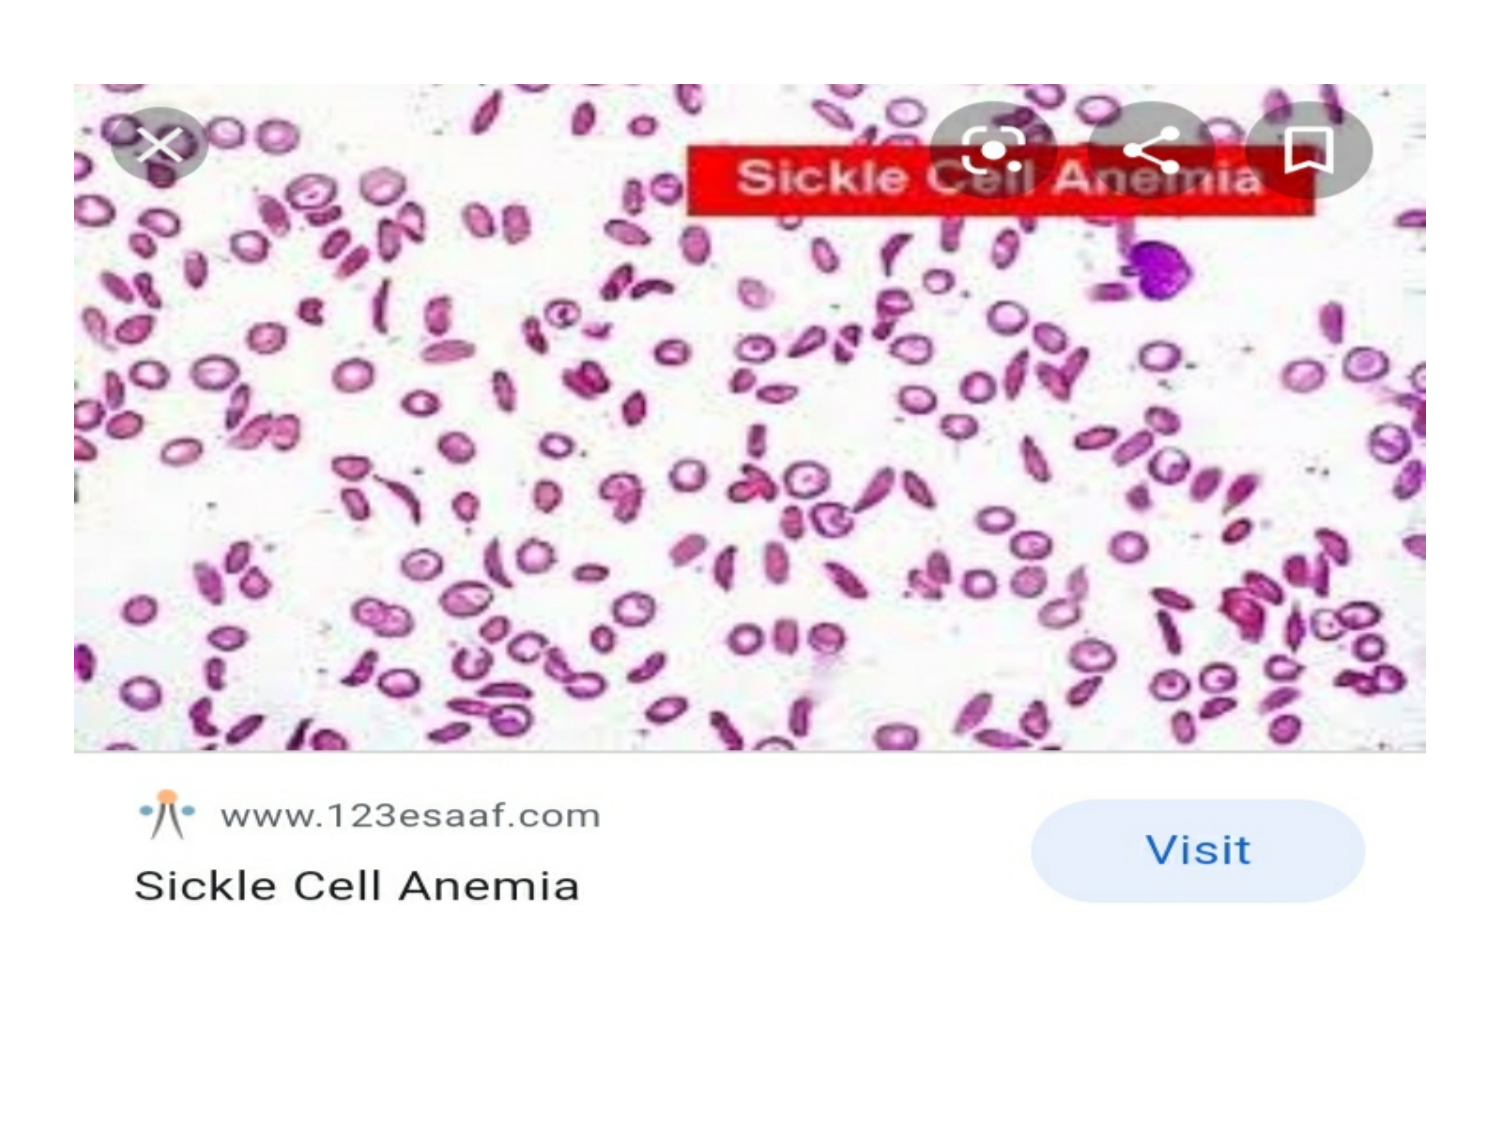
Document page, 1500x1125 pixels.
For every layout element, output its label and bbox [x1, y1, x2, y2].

picture [74, 84, 1426, 949]
